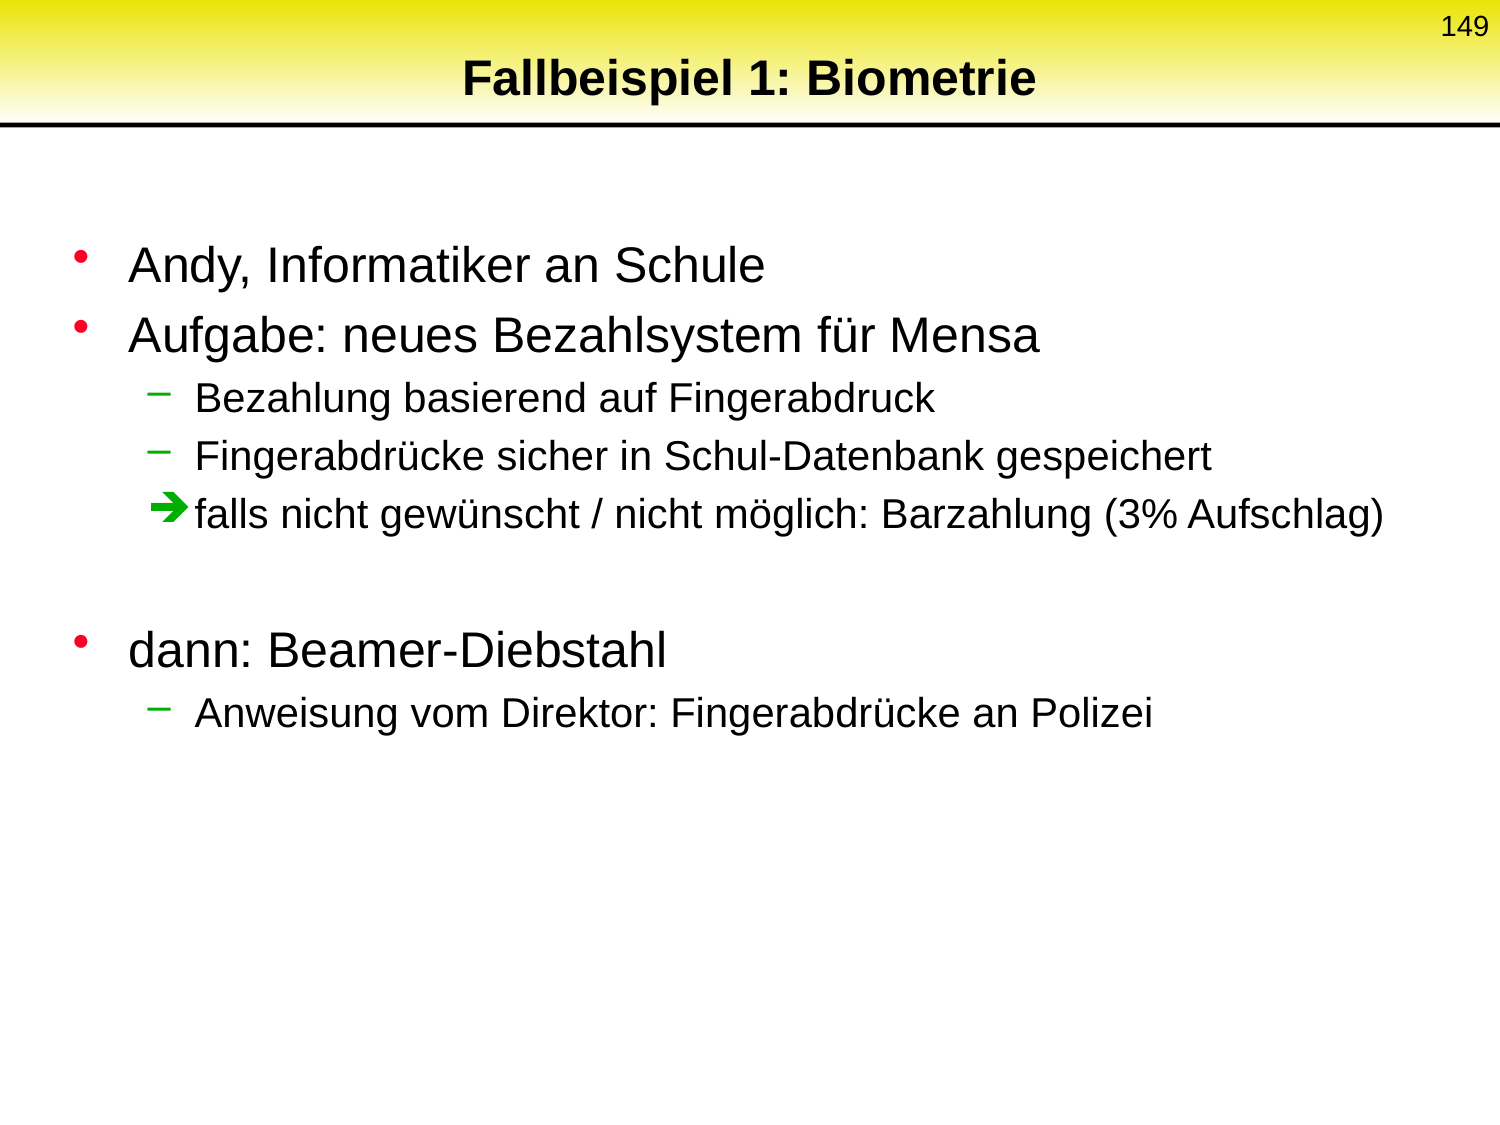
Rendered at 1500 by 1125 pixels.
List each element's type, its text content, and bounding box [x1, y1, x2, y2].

slide_number 149 [1189, 0, 1500, 51]
list Andy, Informatiker an Schule Aufgabe: neues Bezahlsystem für Mensa Bezahlung basierend auf Fingerabdruck Fingerabdrücke sicher in Schul-Datenbank gespeichert falls nicht gewünscht / nicht möglich: Barzahlung (3% Aufschlag) dann: Beamer-Diebstahl Anweisung vom Direktor: Fingerabdrücke an Polizei [57, 224, 1443, 1038]
title Fallbeispiel 1: Biometrie [0, 24, 1500, 125]
